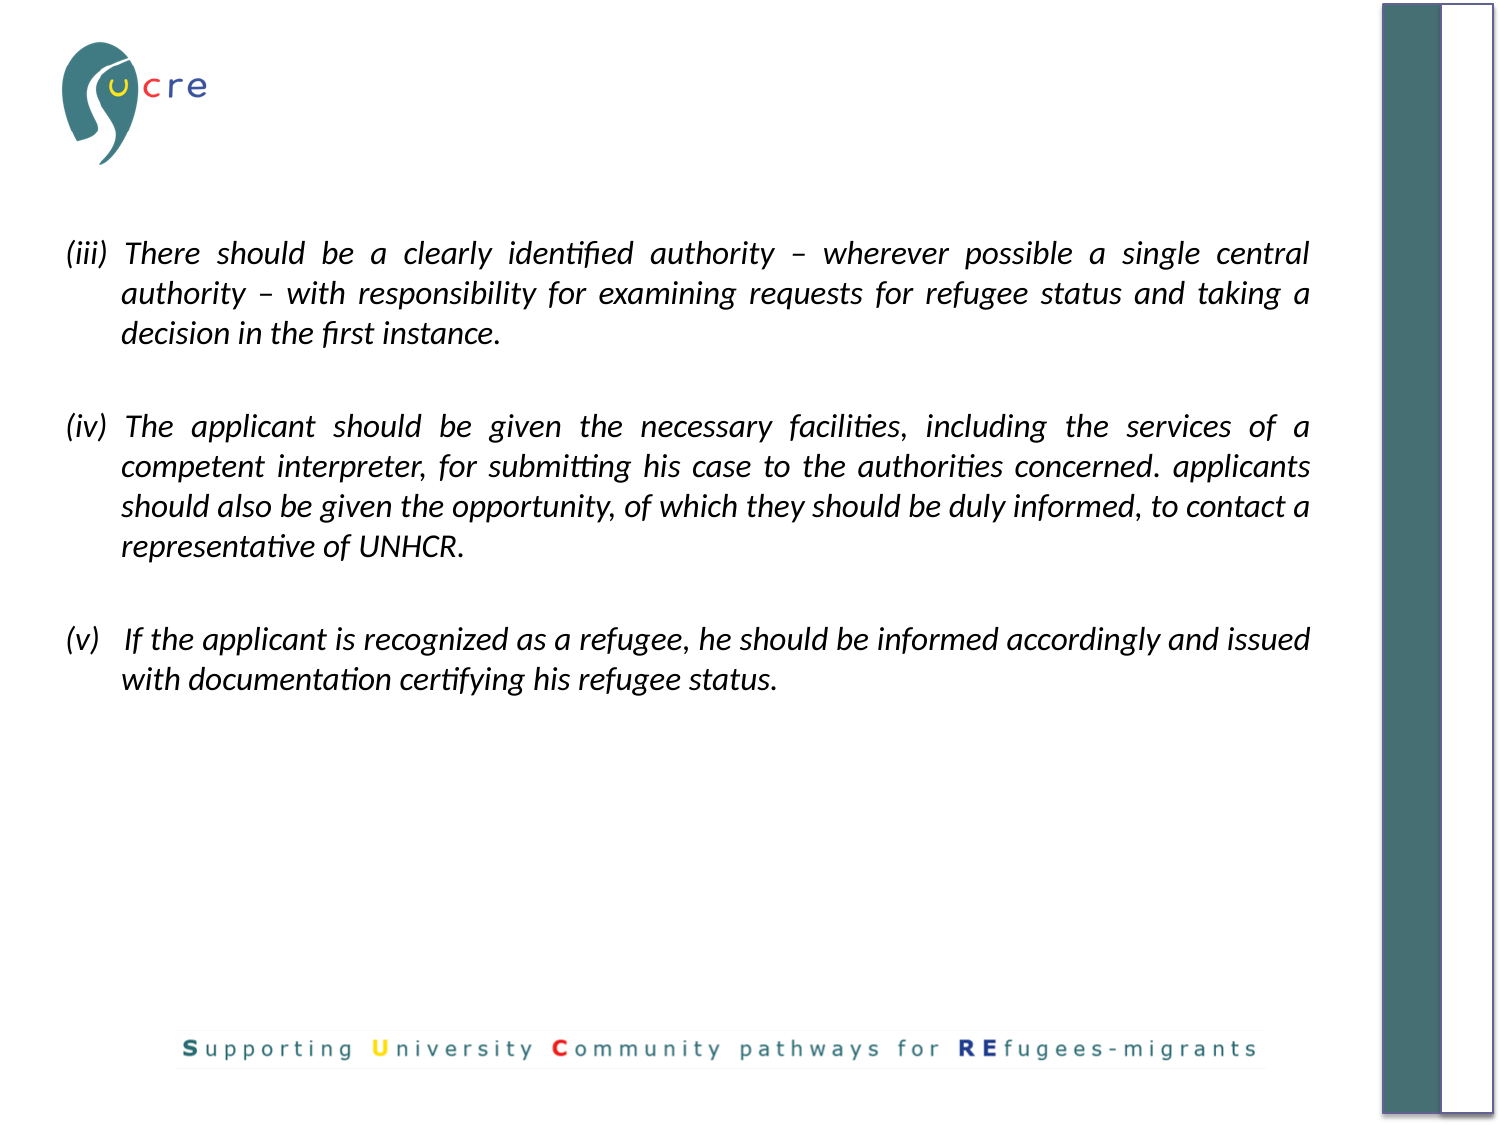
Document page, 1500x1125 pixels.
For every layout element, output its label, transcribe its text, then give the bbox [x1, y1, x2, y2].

picture [174, 1029, 1267, 1070]
list (iii) There should be a clearly identified authority – wherever possible a single central authority – with responsibility for examining requests for refugee status and taking a decision in the first instance. (iv) The applicant should be given the necessary facilities, including the services of a competent interpreter, for submitting his case to the authorities concerned. applicants should also be given the opportunity, of which they should be duly informed, to contact a representative of UNHCR. (v) If the applicant is recognized as a refugee, he should be informed accordingly and issued with documentation certifying his refugee status. [49, 223, 1329, 763]
